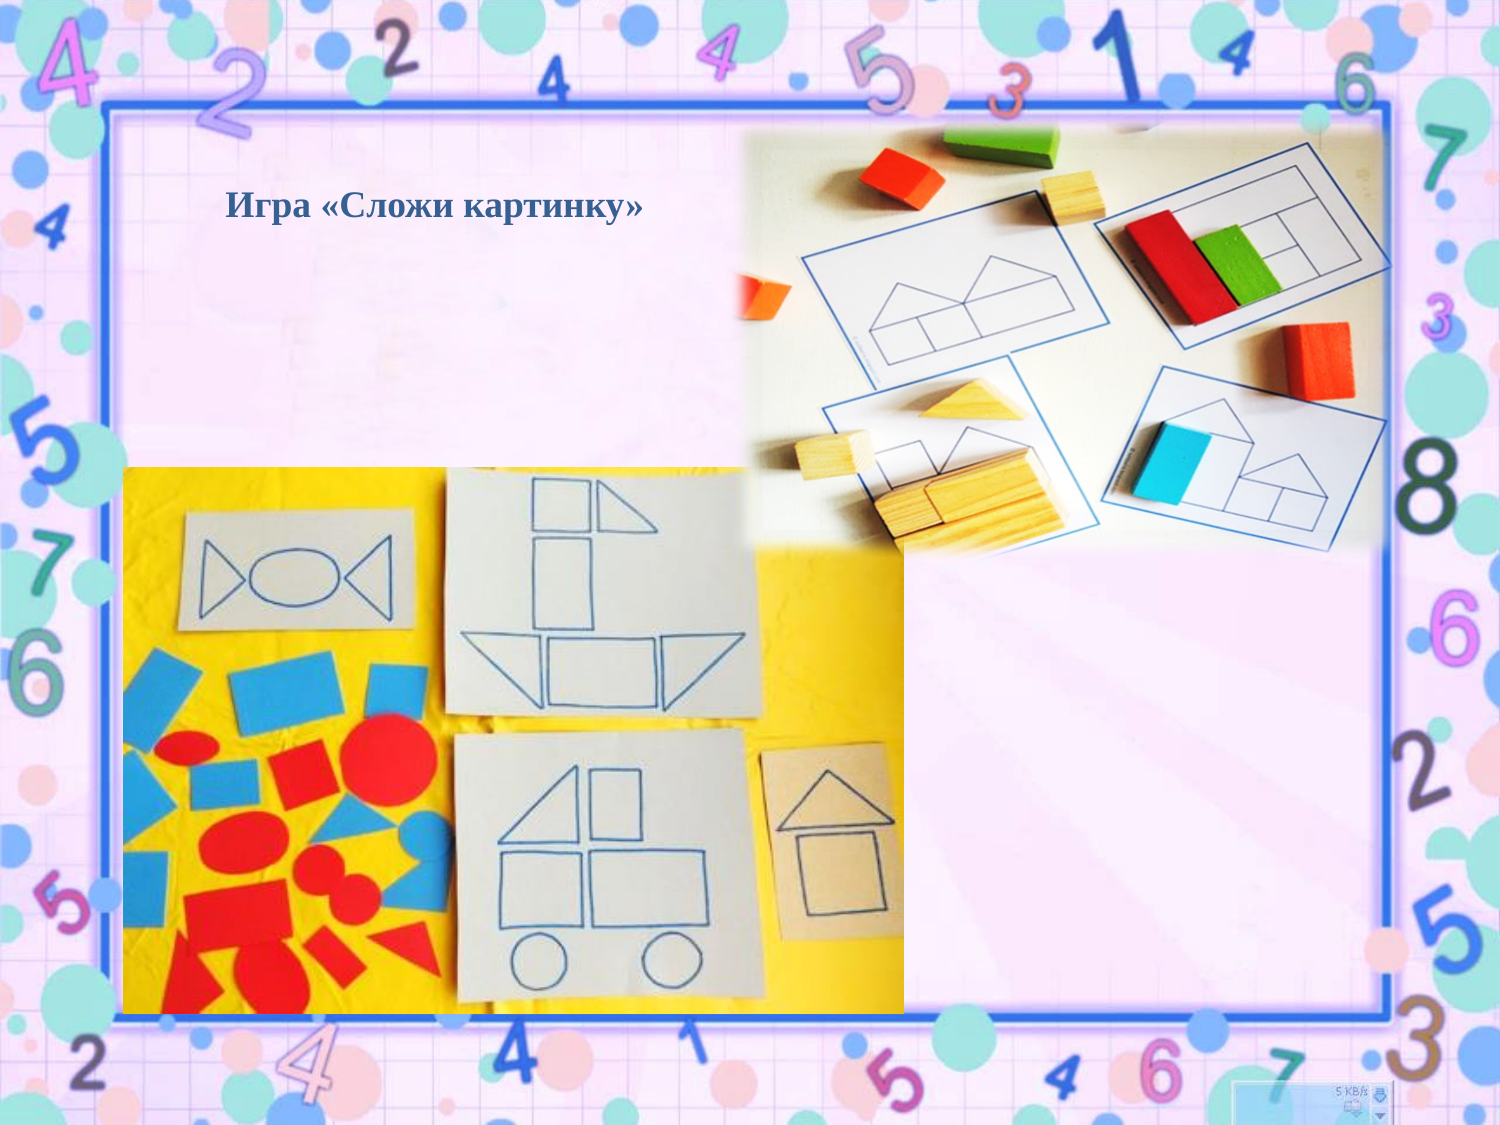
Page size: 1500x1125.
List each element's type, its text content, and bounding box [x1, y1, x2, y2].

text_box Игра «Сложи картинку» [210, 172, 721, 233]
picture [123, 113, 1404, 1014]
